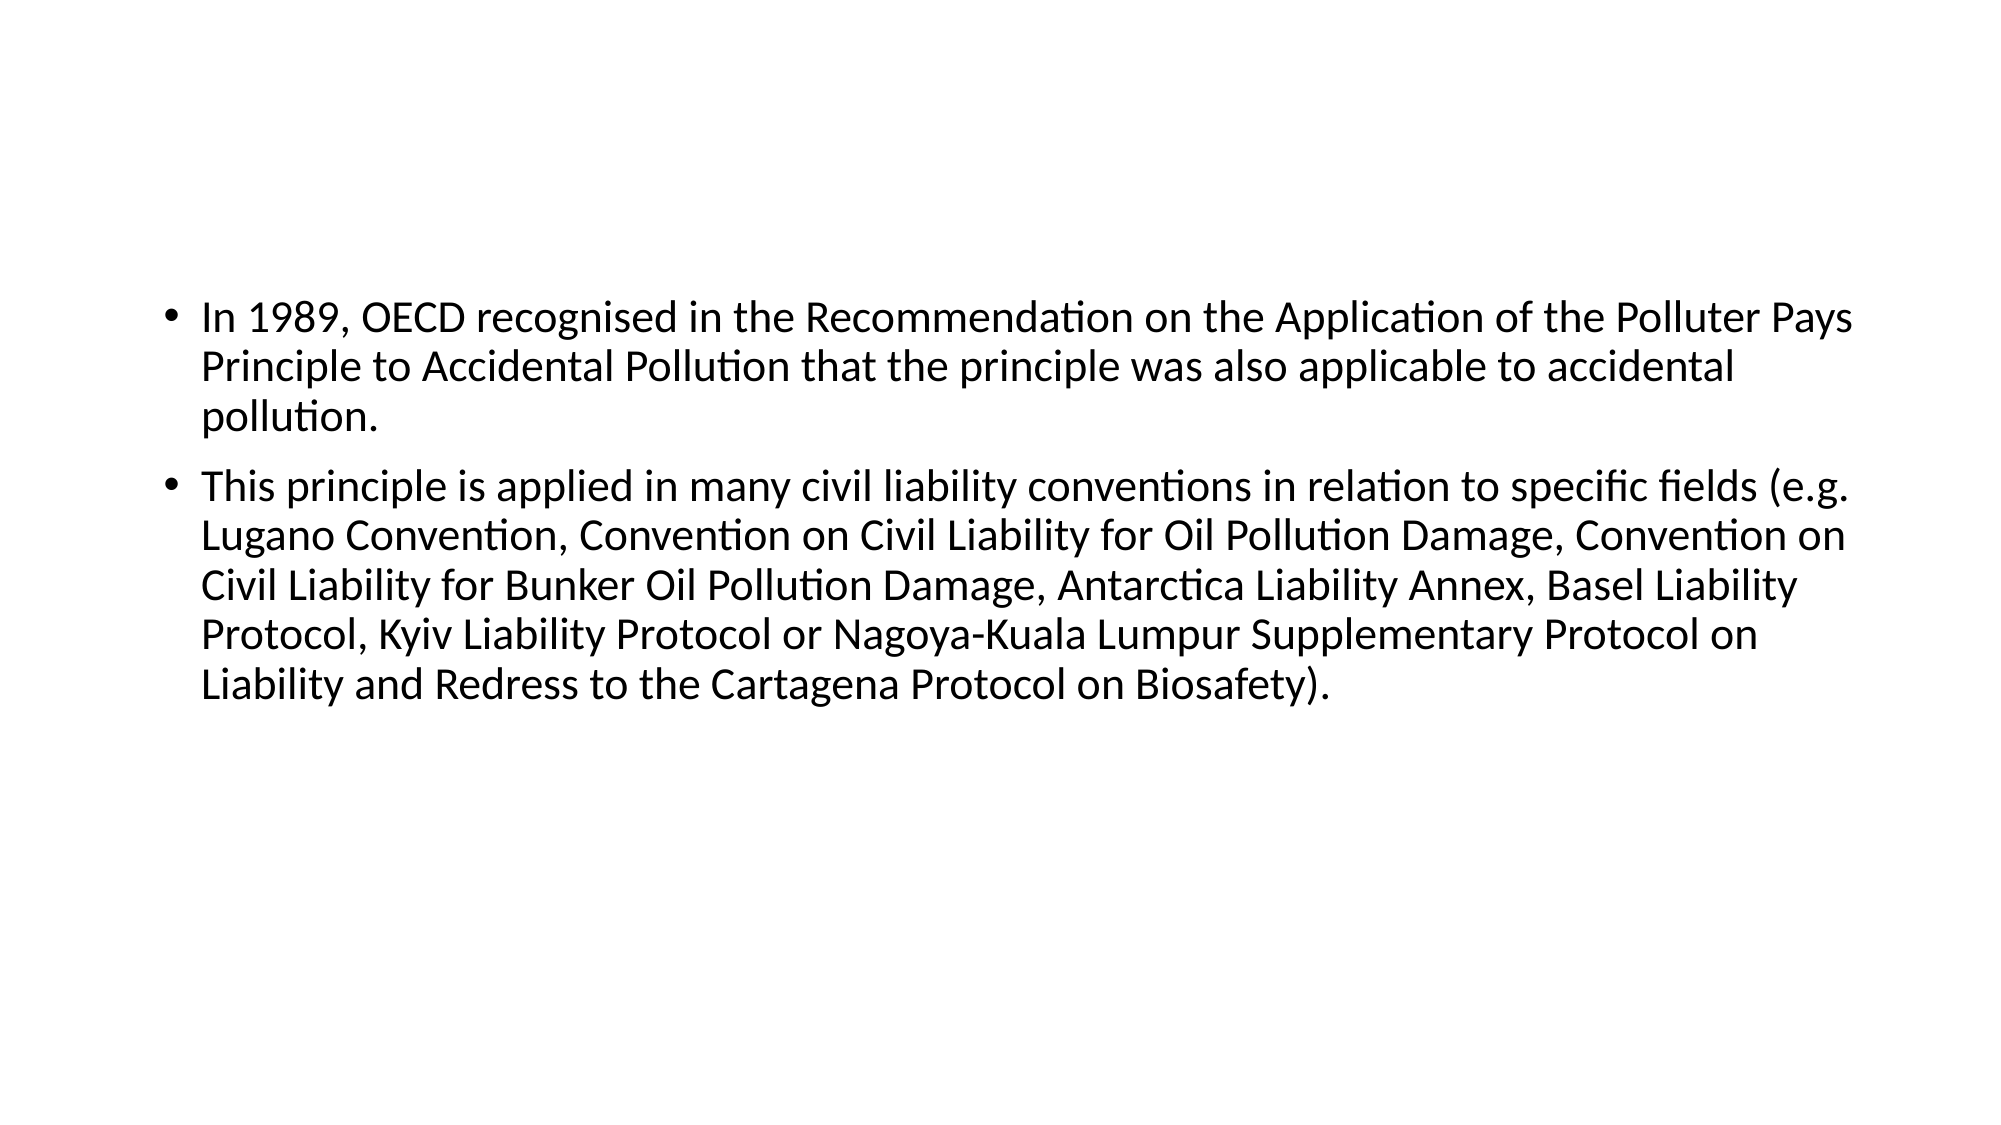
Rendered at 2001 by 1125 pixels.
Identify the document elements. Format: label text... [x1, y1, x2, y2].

list In 1989, OECD recognised in the Recommendation on the Application of the Polluter Pays Principle to Accidental Pollution that the principle was also applicable to accidental pollution. This principle is applied in many civil liability conventions in relation to specific fields (e.g. Lugano Convention, Convention on Civil Liability for Oil Pollution Damage, Convention on Civil Liability for Bunker Oil Pollution Damage, Antarctica Liability Annex, Basel Liability Protocol, Kyiv Liability Protocol or Nagoya-Kuala Lumpur Supplementary Protocol on Liability and Redress to the Cartagena Protocol on Biosafety). [148, 285, 1874, 1000]
